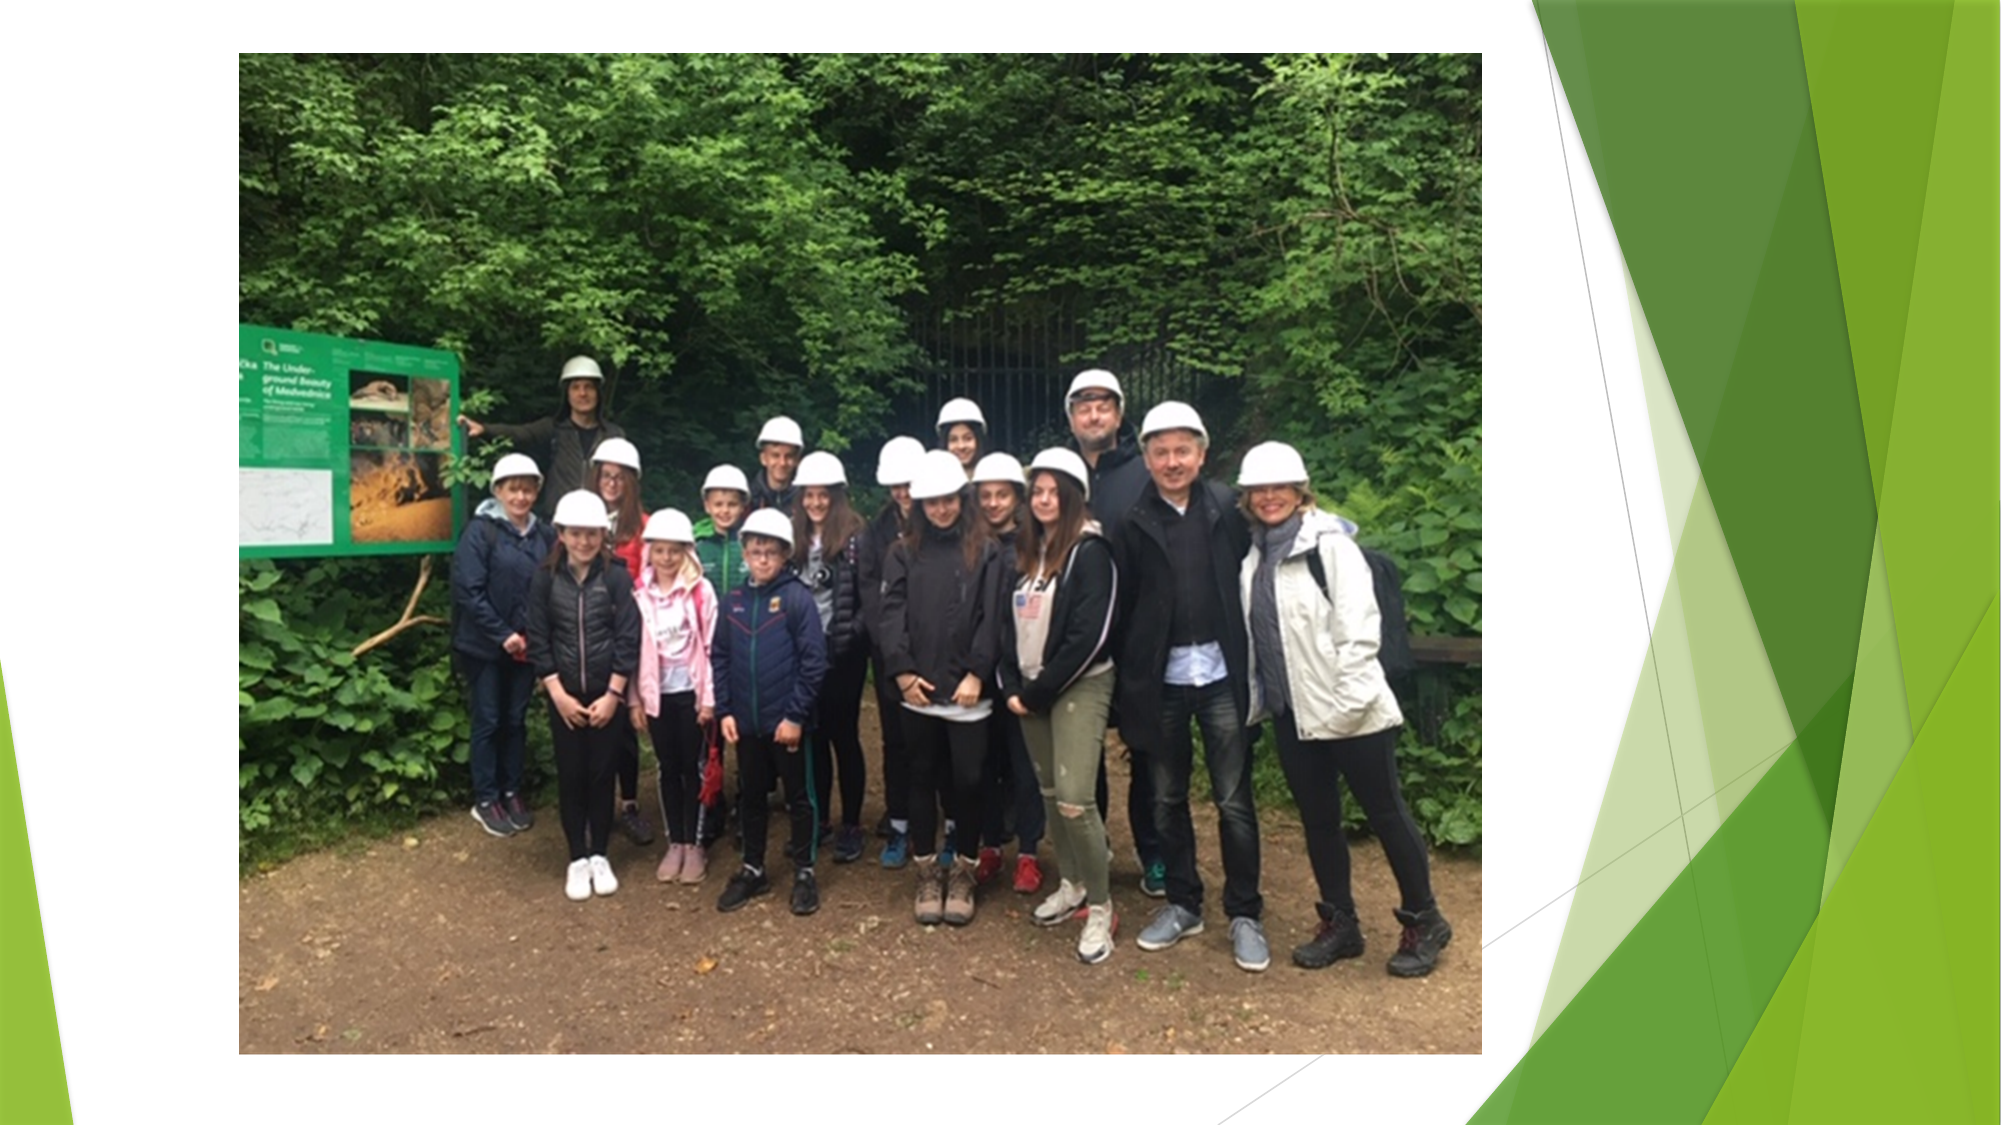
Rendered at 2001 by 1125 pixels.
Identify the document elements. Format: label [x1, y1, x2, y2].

picture [239, 52, 1483, 1057]
